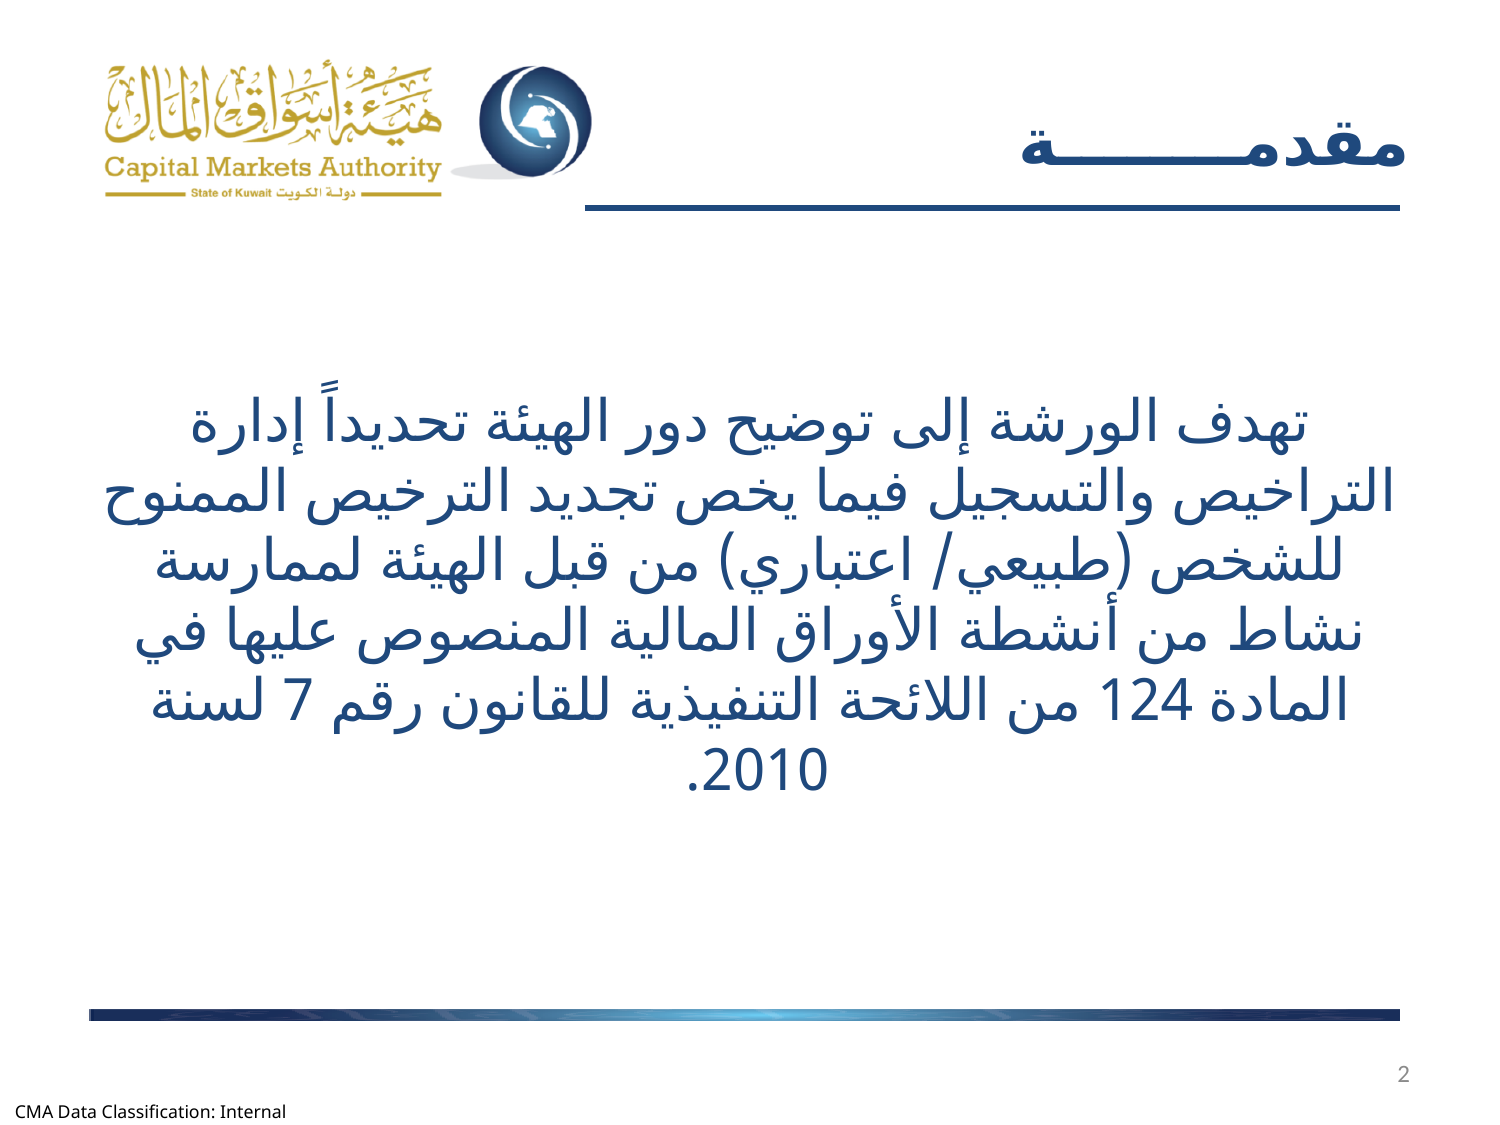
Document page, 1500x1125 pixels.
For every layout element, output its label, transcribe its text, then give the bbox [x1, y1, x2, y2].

list تهدف الورشة إلى توضيح دور الهيئة تحديداً إدارة التراخيص والتسجيل فيما يخص تجديد الترخيص الممنوح للشخص (طبيعي/ اعتباري) من قبل الهيئة لممارسة نشاط من أنشطة الأوراق المالية المنصوص عليها في المادة 124 من اللائحة التنفيذية للقانون رقم 7 لسنة 2010. [75, 262, 1425, 1005]
picture [87, 1009, 1401, 1021]
title مقدمــــــــة [460, 45, 1425, 233]
picture [87, 54, 608, 205]
slide_number 2 [1074, 1042, 1425, 1103]
